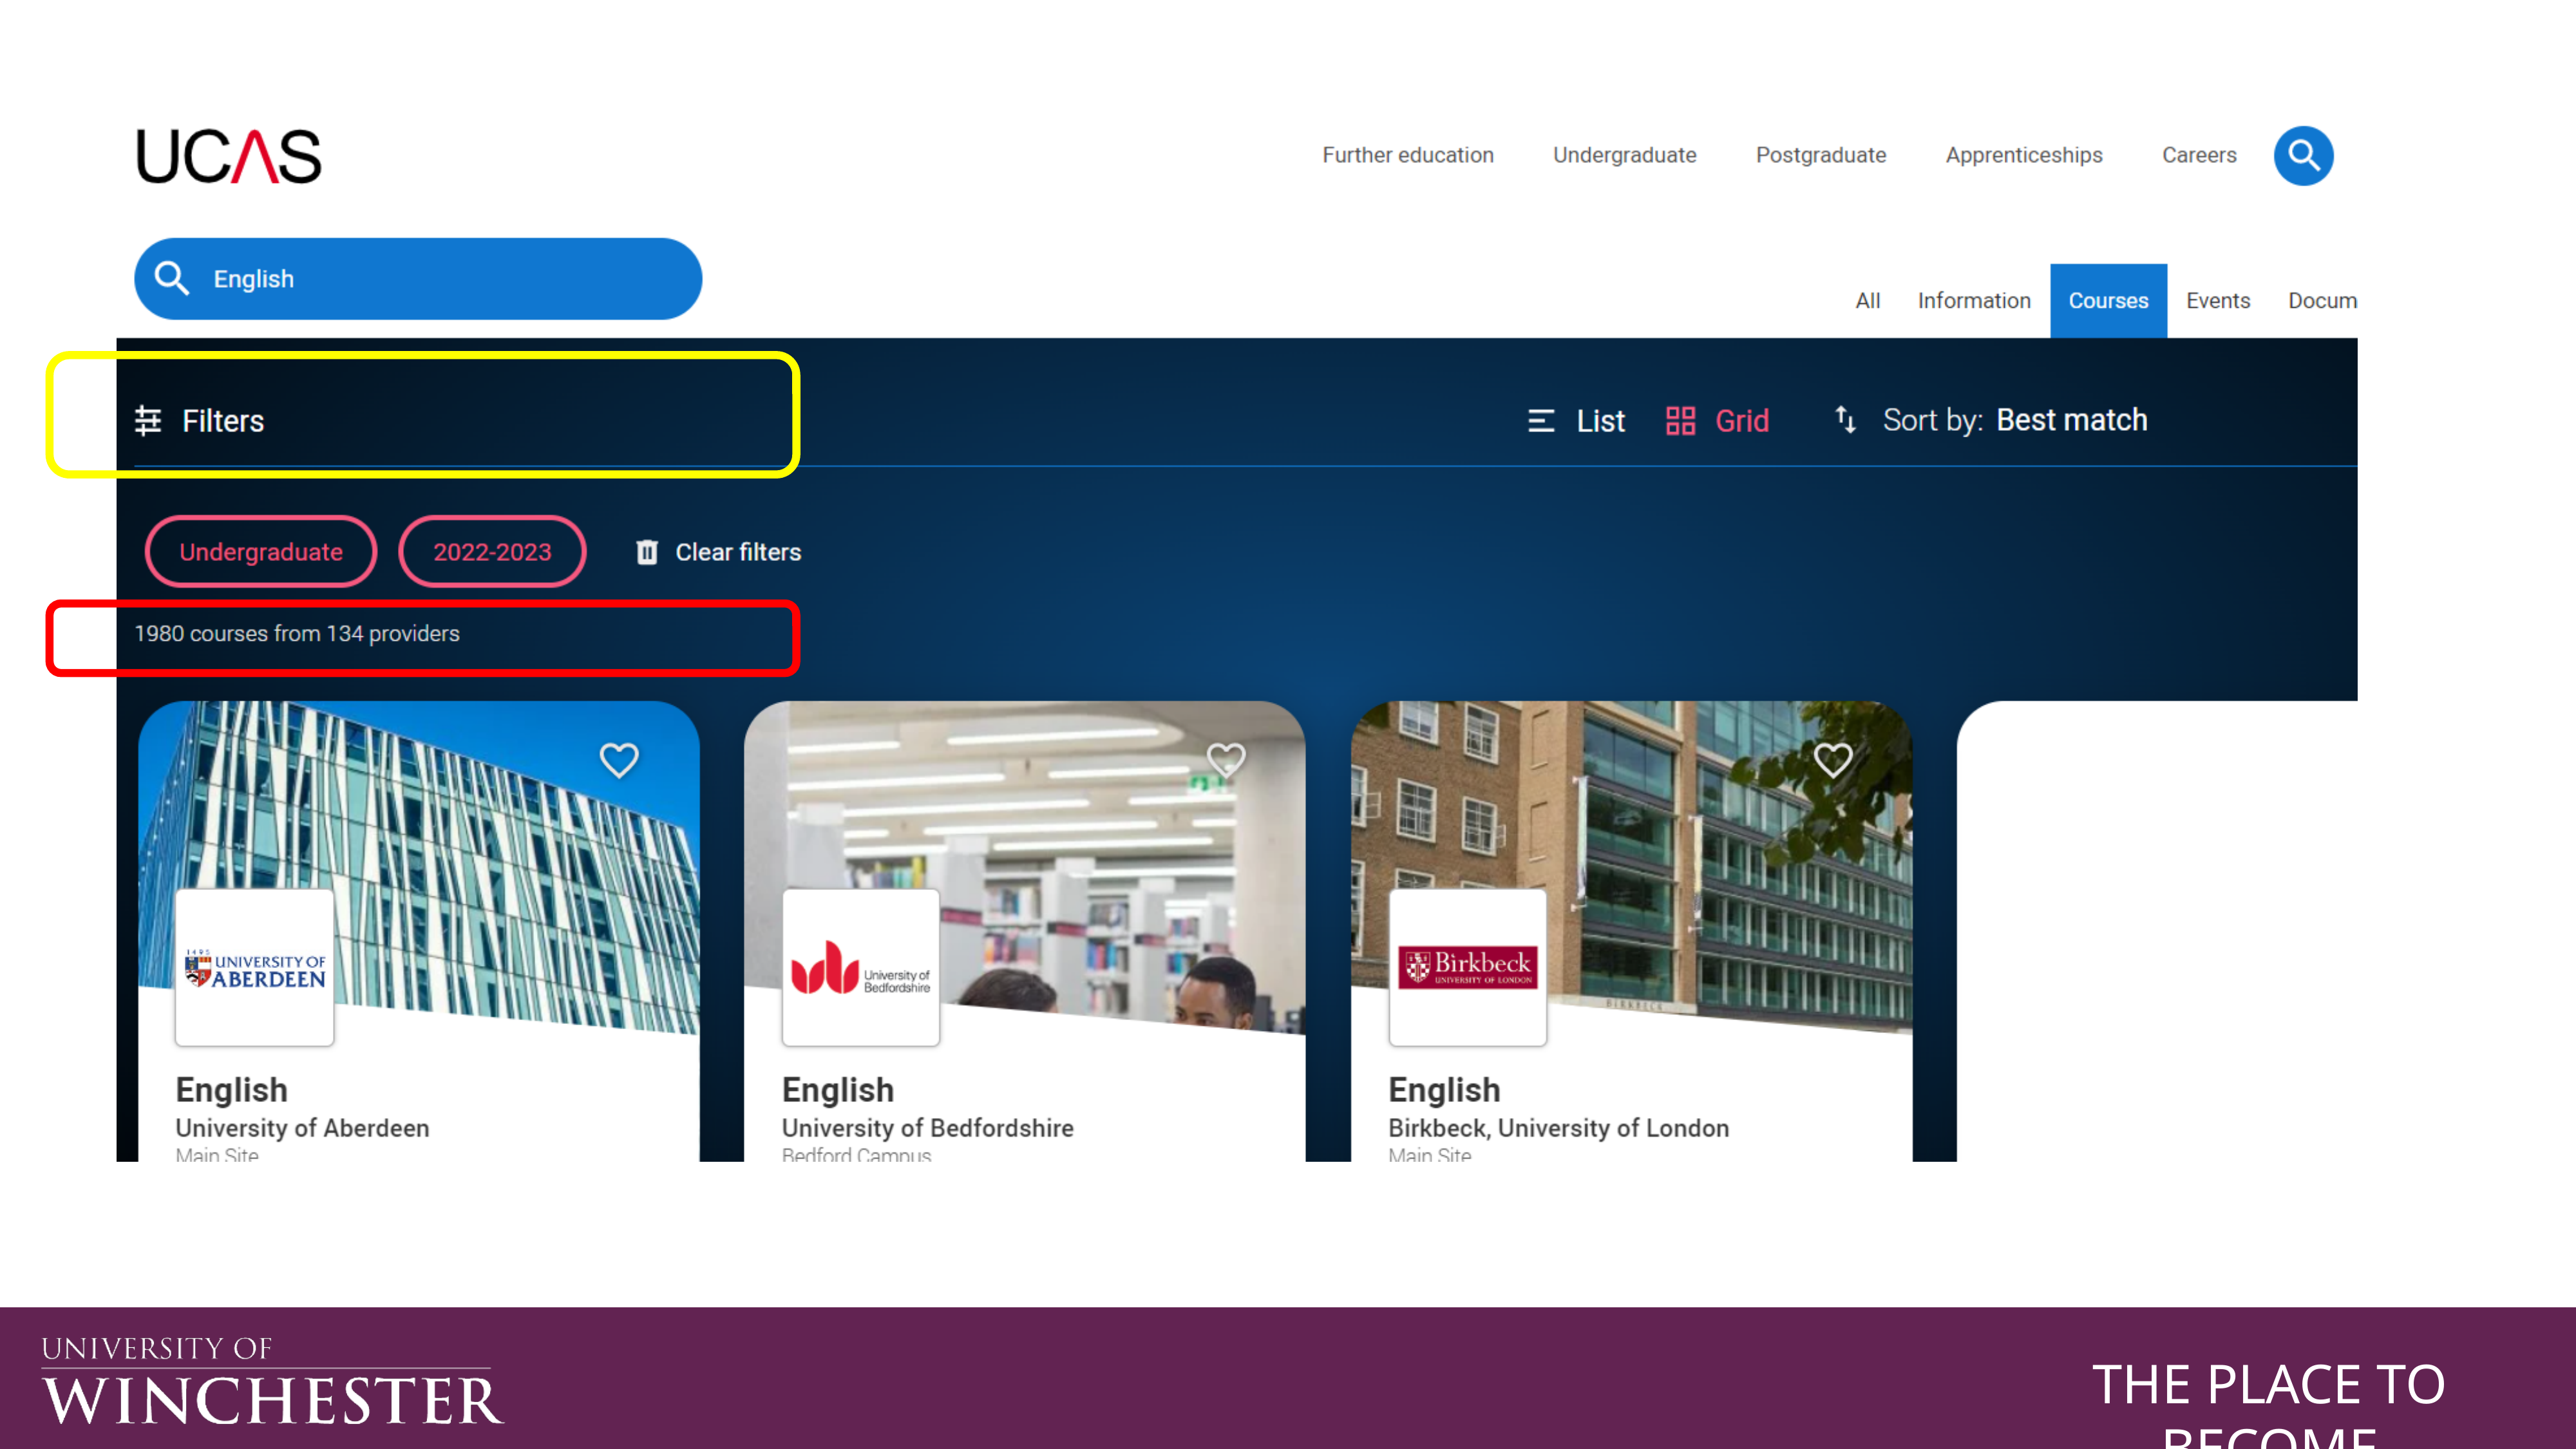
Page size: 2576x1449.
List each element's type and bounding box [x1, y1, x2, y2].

text_box [49, 355, 116, 475]
picture [0, 115, 2358, 1449]
text_box [49, 603, 116, 674]
